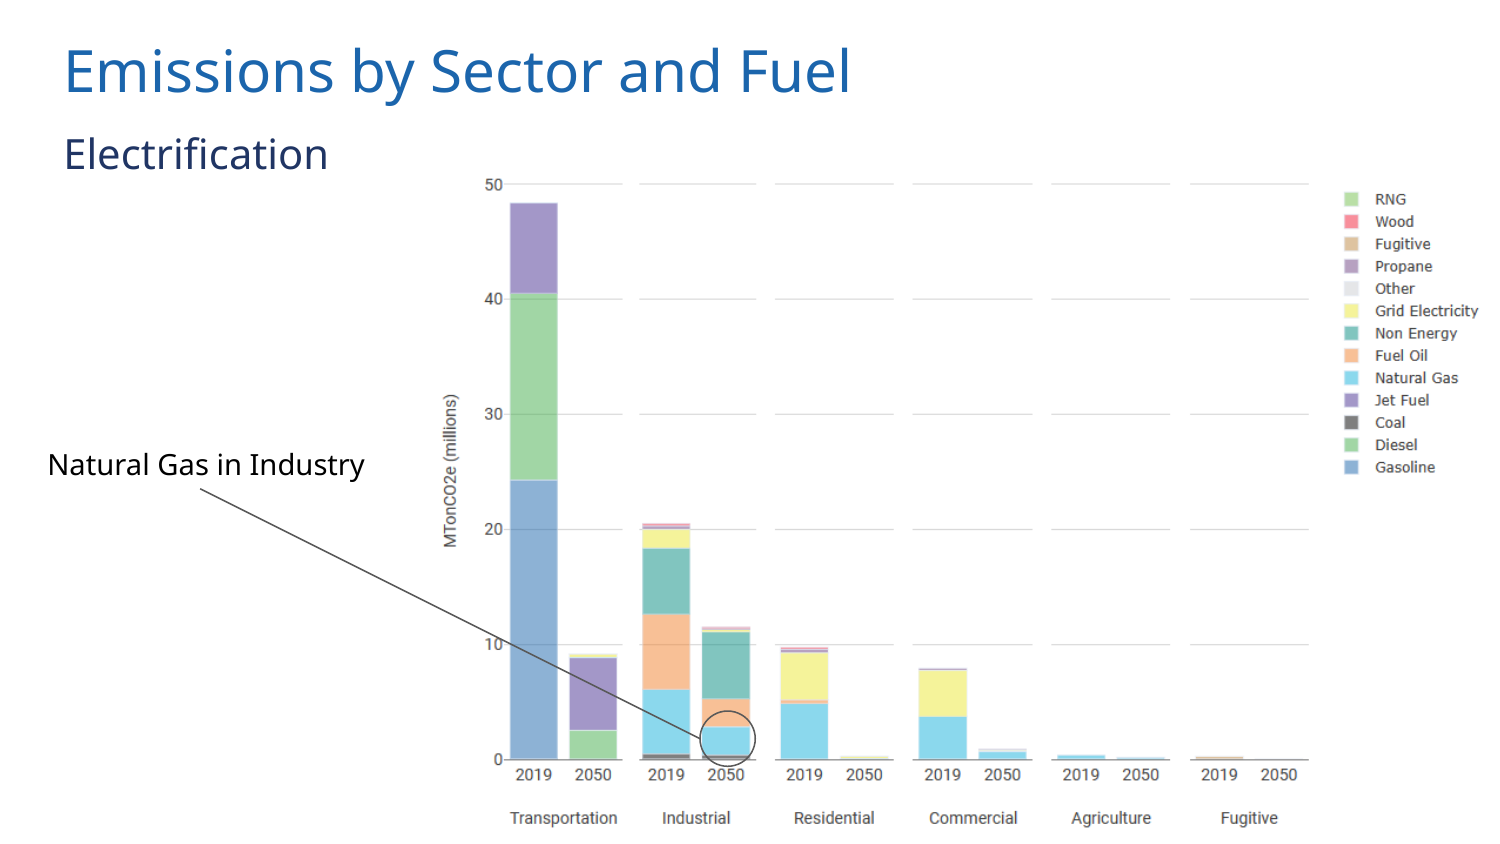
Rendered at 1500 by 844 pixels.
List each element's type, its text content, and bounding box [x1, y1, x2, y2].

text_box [437, 160, 1490, 831]
text_box Electrification [48, 113, 384, 194]
title Emissions by Sector and Fuel [48, 19, 1419, 114]
text_box Natural Gas in Industry [32, 431, 406, 496]
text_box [199, 488, 701, 739]
